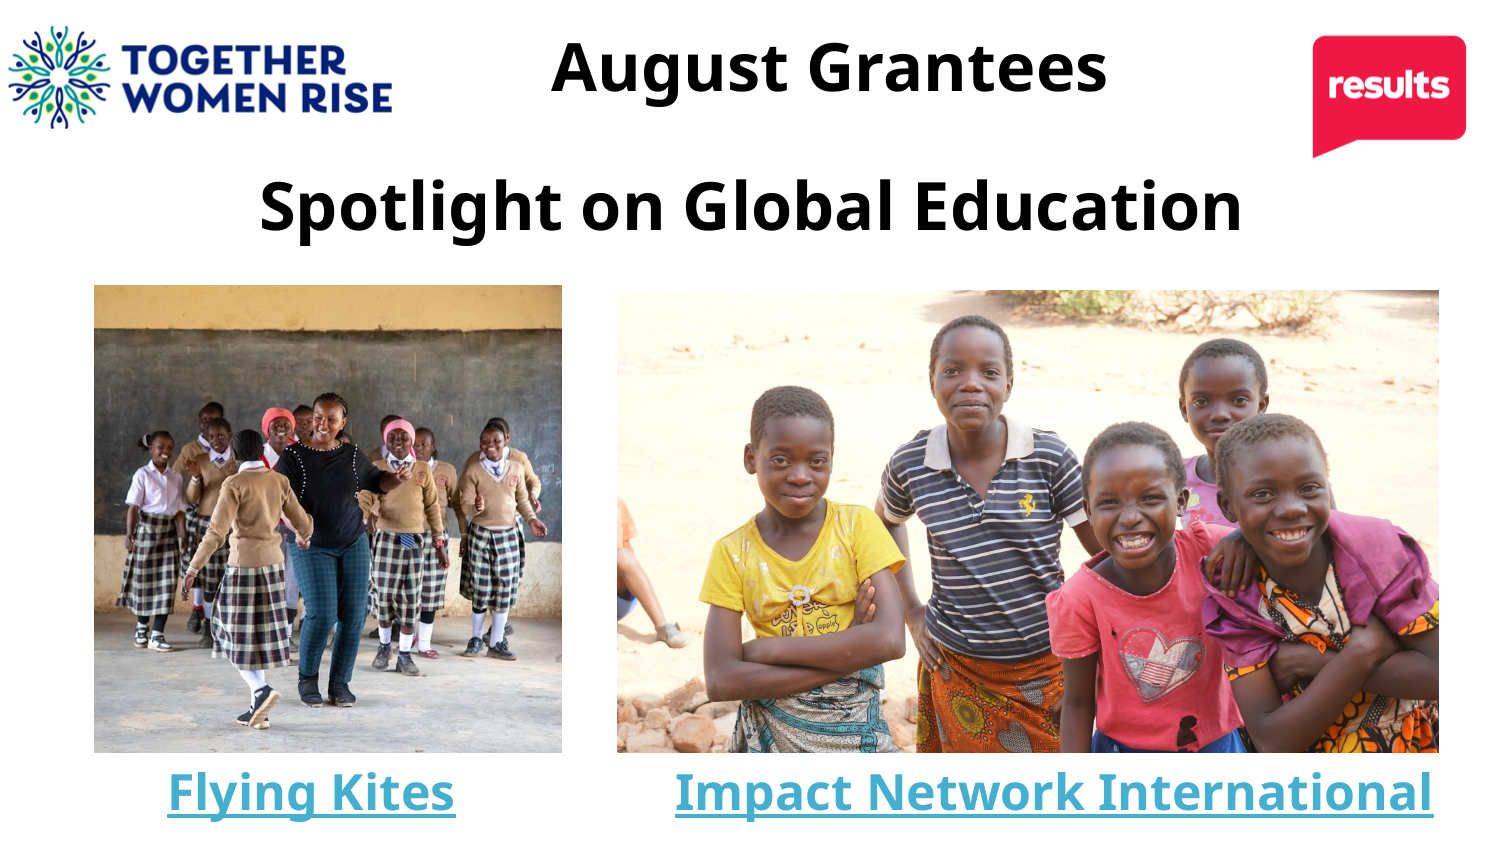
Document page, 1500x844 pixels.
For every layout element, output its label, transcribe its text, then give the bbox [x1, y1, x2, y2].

subtitle Spotlight on Global Education [24, 156, 1480, 269]
picture [617, 290, 1439, 753]
text_box Flying Kites [0, 752, 628, 844]
text_box Impact Network International [660, 752, 1450, 844]
picture [93, 284, 562, 753]
picture [1289, 13, 1490, 175]
picture [0, 21, 403, 135]
subtitle August Grantees [305, 16, 1356, 156]
